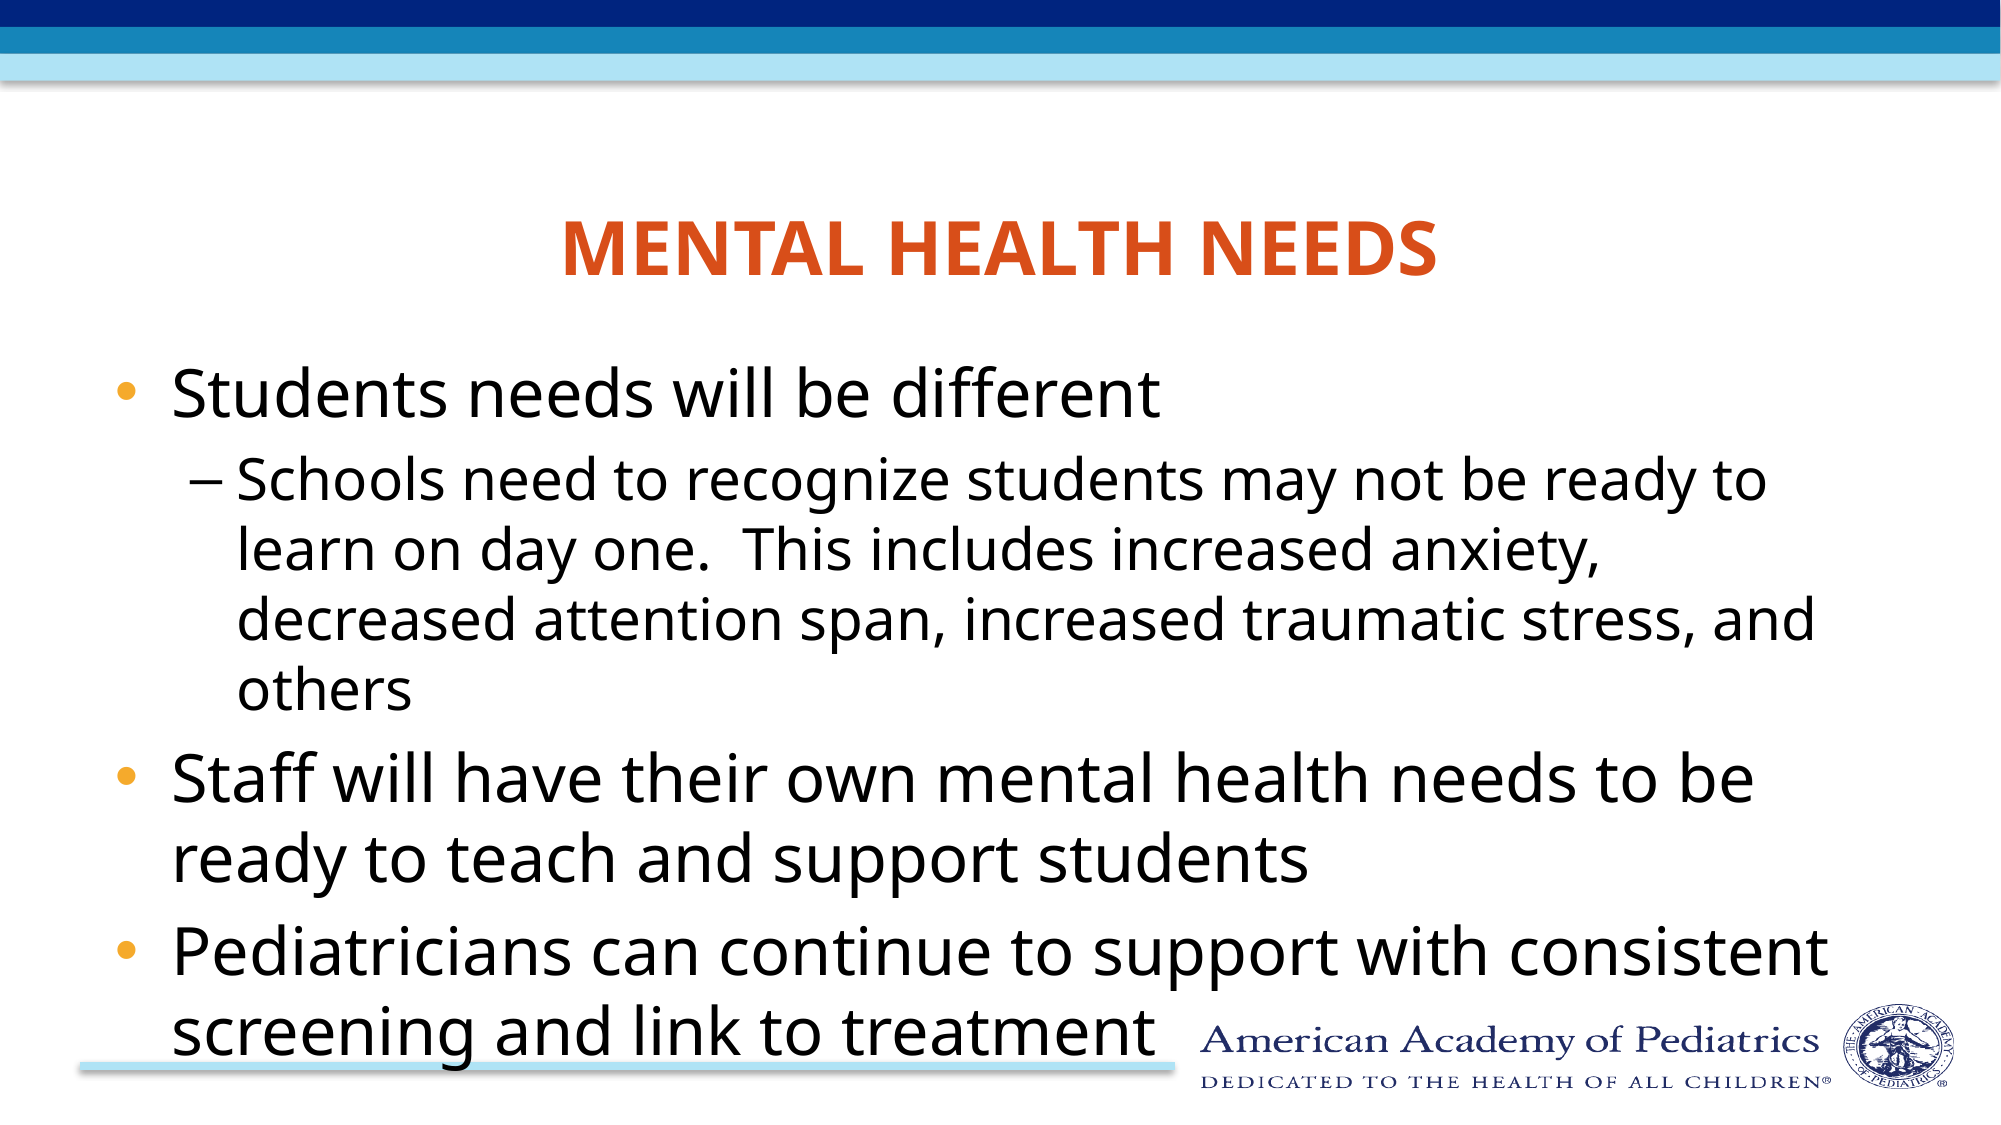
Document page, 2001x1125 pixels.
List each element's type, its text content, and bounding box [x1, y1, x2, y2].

title Mental Health Needs [99, 192, 1900, 299]
list Students needs will be different Schools need to recognize students may not be ready to learn on day one. This includes increased anxiety, decreased attention span, increased traumatic stress, and others Staff will have their own mental health needs to be ready to teach and support students Pediatricians can continue to support with consistent screening and link to treatment [99, 343, 1900, 986]
picture [1200, 1004, 1954, 1089]
